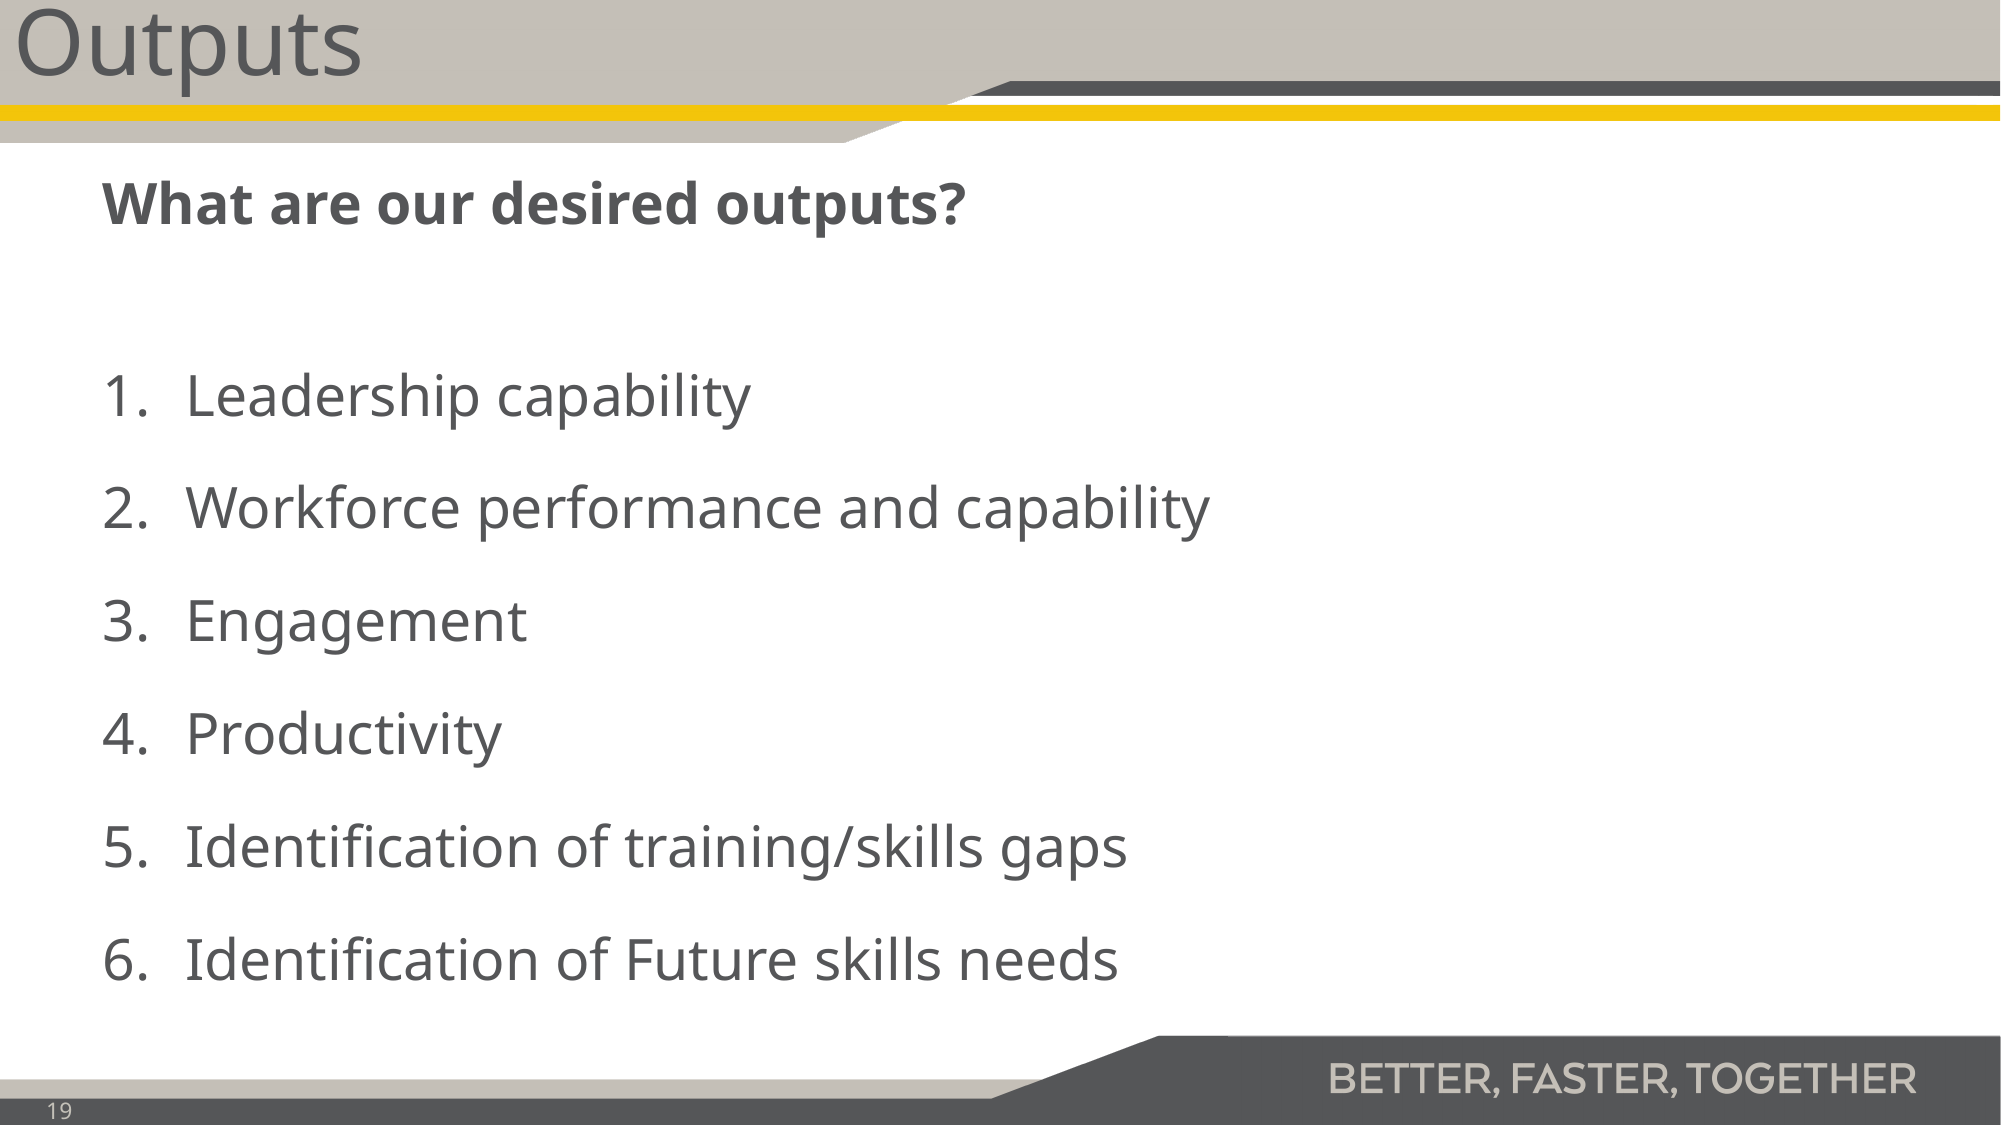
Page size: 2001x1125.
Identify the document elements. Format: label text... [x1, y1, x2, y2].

list What are our desired outputs? Leadership capability Workforce performance and capability Engagement Productivity Identification of training/skills gaps Identification of Future skills needs [87, 160, 1846, 1006]
title Outputs [0, 0, 2000, 129]
picture [0, 1029, 2001, 1125]
picture [0, 0, 2001, 152]
